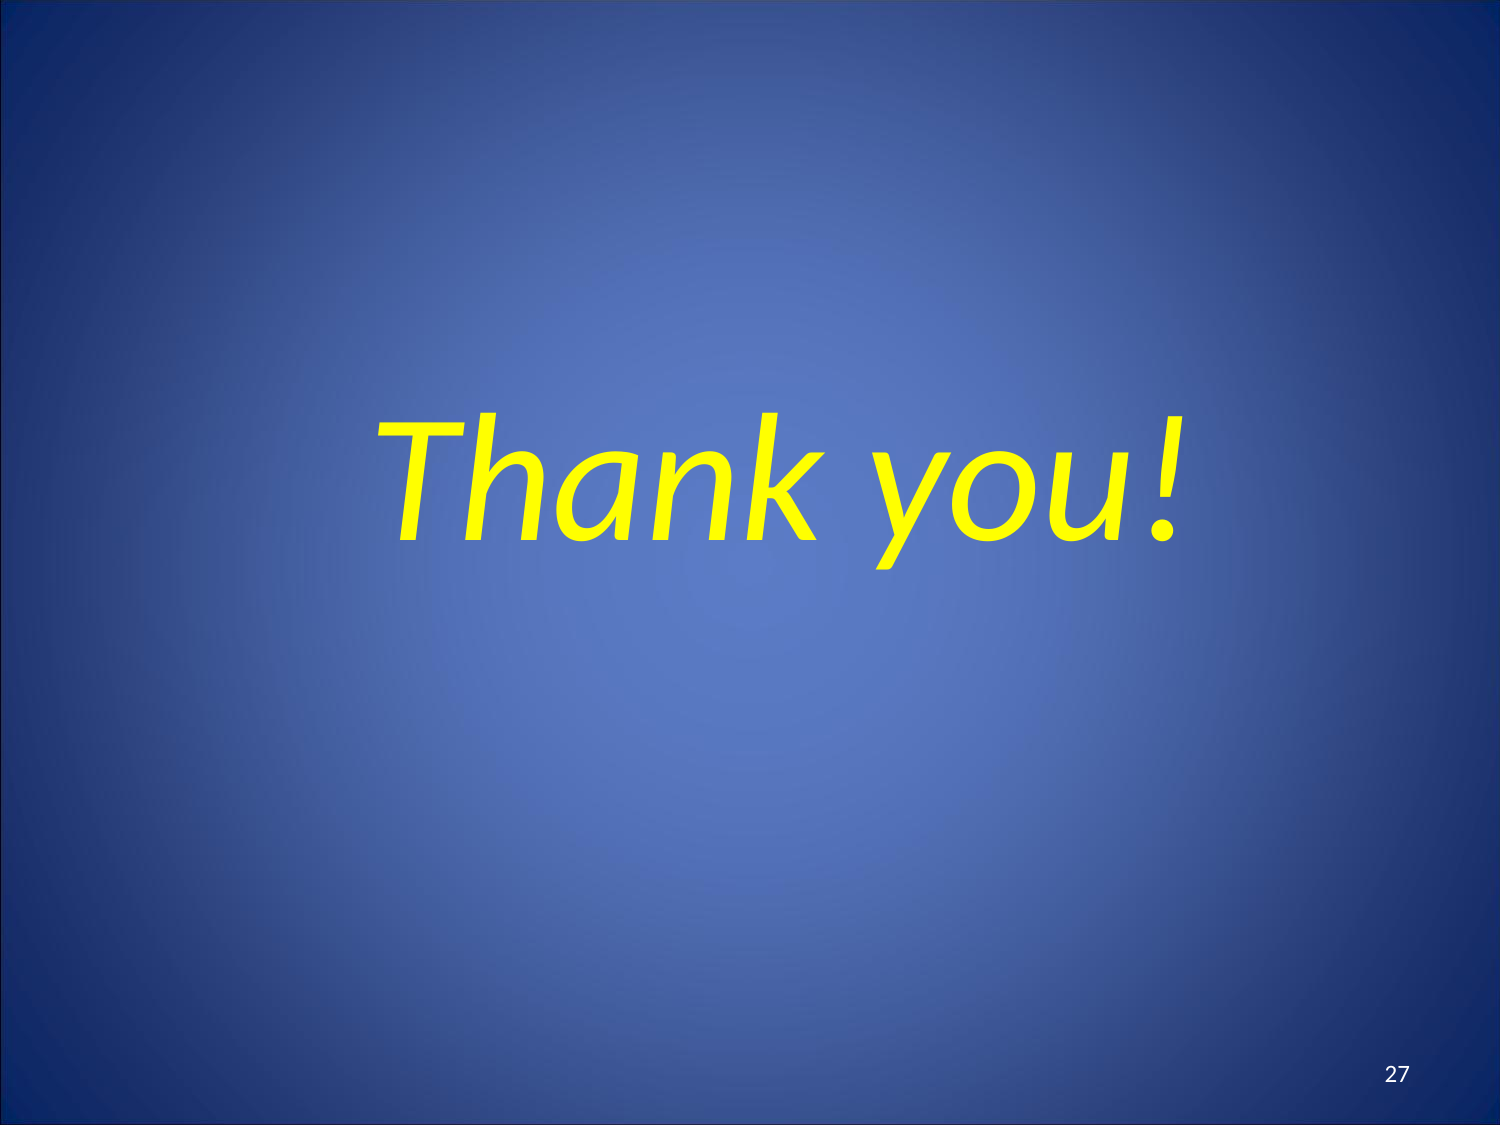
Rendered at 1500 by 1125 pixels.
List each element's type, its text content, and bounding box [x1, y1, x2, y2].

text_box Thank you! [354, 349, 1211, 585]
picture [0, 0, 1500, 1125]
slide_number 27 [1074, 1042, 1425, 1103]
